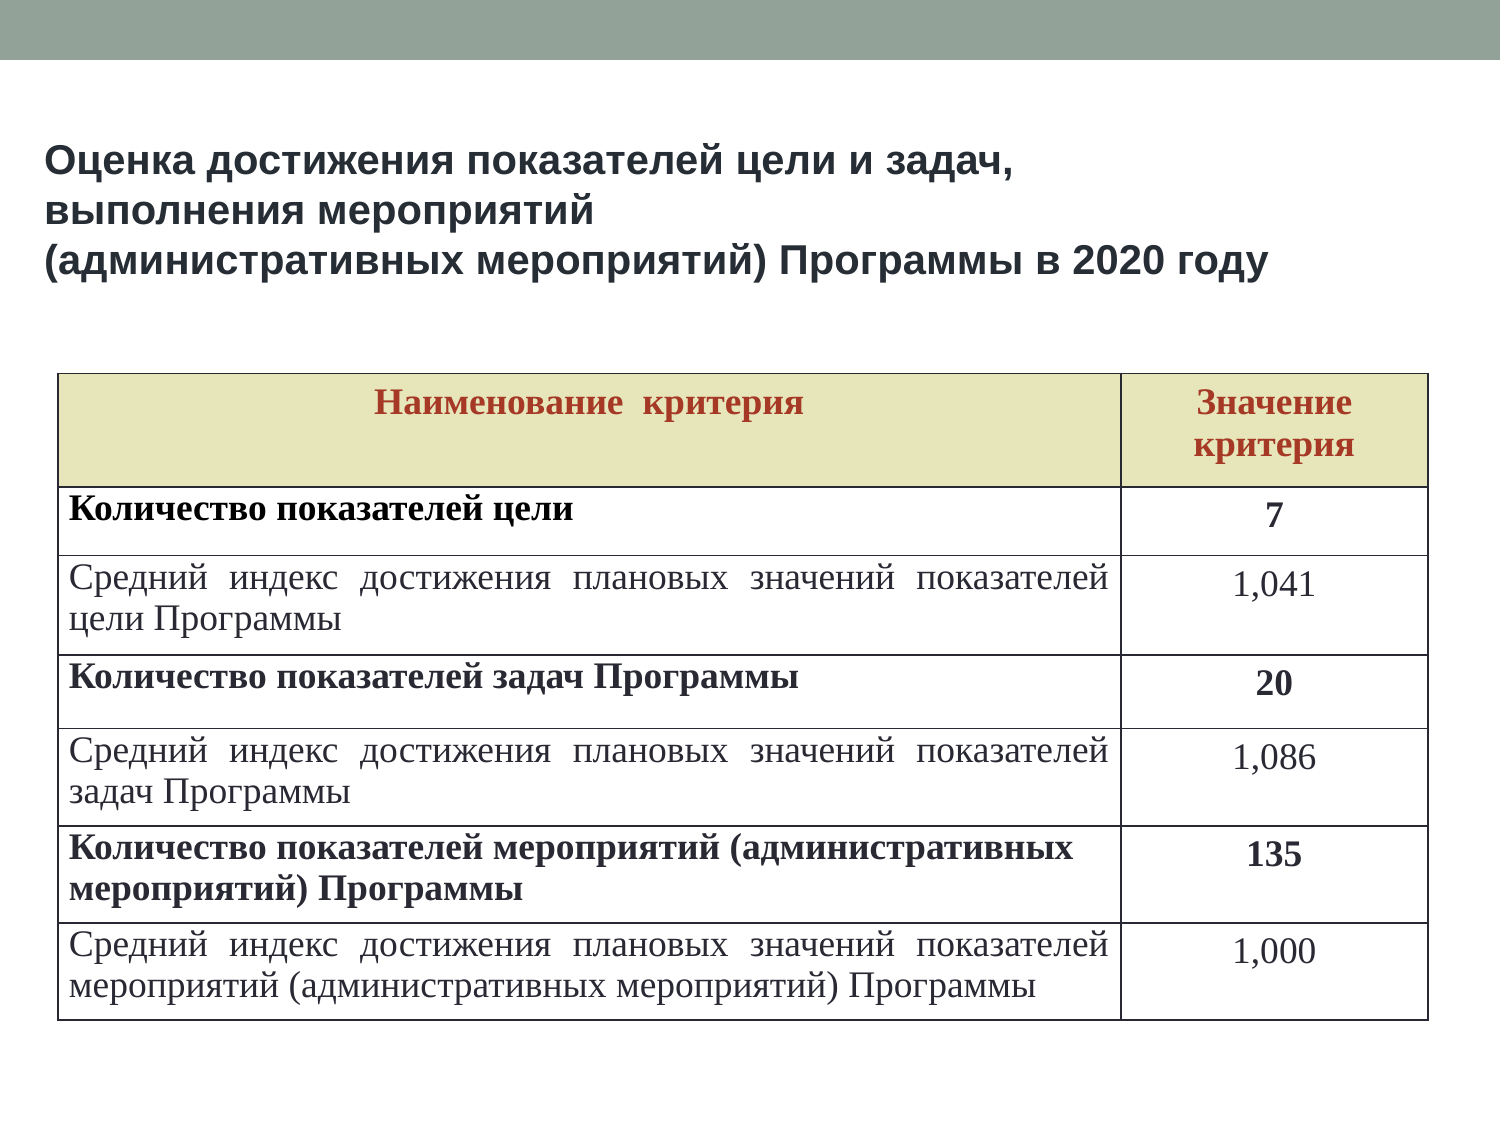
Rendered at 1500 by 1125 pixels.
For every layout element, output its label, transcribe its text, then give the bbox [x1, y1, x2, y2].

table_cell Средний индекс достижения плановых значений показателей мероприятий (административных мероприятий) Программы [59, 924, 1120, 1019]
table_cell 1,086 [1122, 729, 1427, 825]
table_cell 135 [1122, 827, 1427, 922]
table_cell Средний индекс достижения плановых значений показателей цели Программы [59, 556, 1120, 654]
table_cell Средний индекс достижения плановых значений показателей задач Программы [59, 729, 1120, 825]
table_cell 1,000 [1122, 924, 1427, 1019]
table_cell Количество показателей мероприятий (административных мероприятий) Программы [59, 827, 1120, 922]
table_cell Количество показателей цели [59, 488, 1120, 555]
table_cell 7 [1122, 488, 1427, 555]
table_header Наименование критерия [59, 374, 1120, 486]
table_cell 20 [1122, 656, 1427, 728]
table_header Значение критерия [1122, 374, 1427, 486]
table_cell Количество показателей задач Программы [59, 656, 1120, 728]
table_cell 1,041 [1122, 556, 1427, 654]
text_box Оценка достижения показателей цели и задач, выполнения мероприятий (административных мероприятий) Программы в 2020 году [29, 125, 1424, 291]
